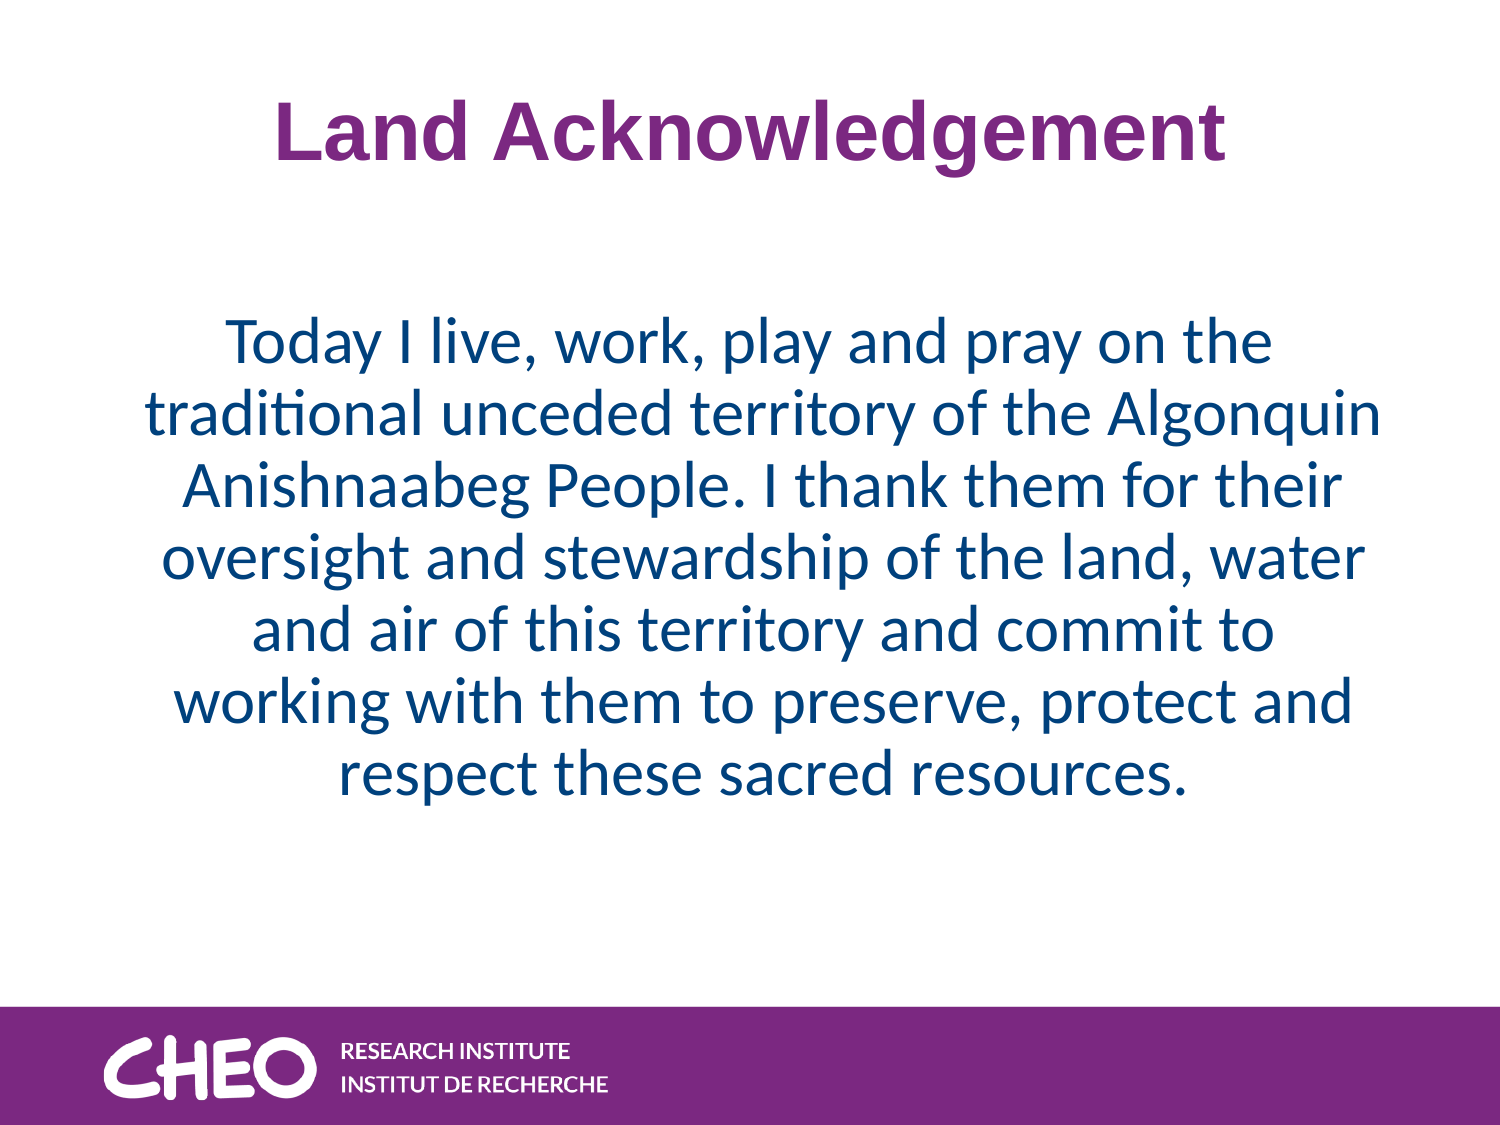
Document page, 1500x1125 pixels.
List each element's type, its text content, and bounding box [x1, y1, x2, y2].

picture [82, 1021, 634, 1112]
title Land Acknowledgement [103, 24, 1397, 243]
list Today I live, work, play and pray on the traditional unceded territory of the Algonquin Anishnaabeg People. I thank them for their oversight and stewardship of the land, water and air of this territory and commit to working with them to preserve, protect and respect these sacred resources. [103, 403, 1397, 713]
